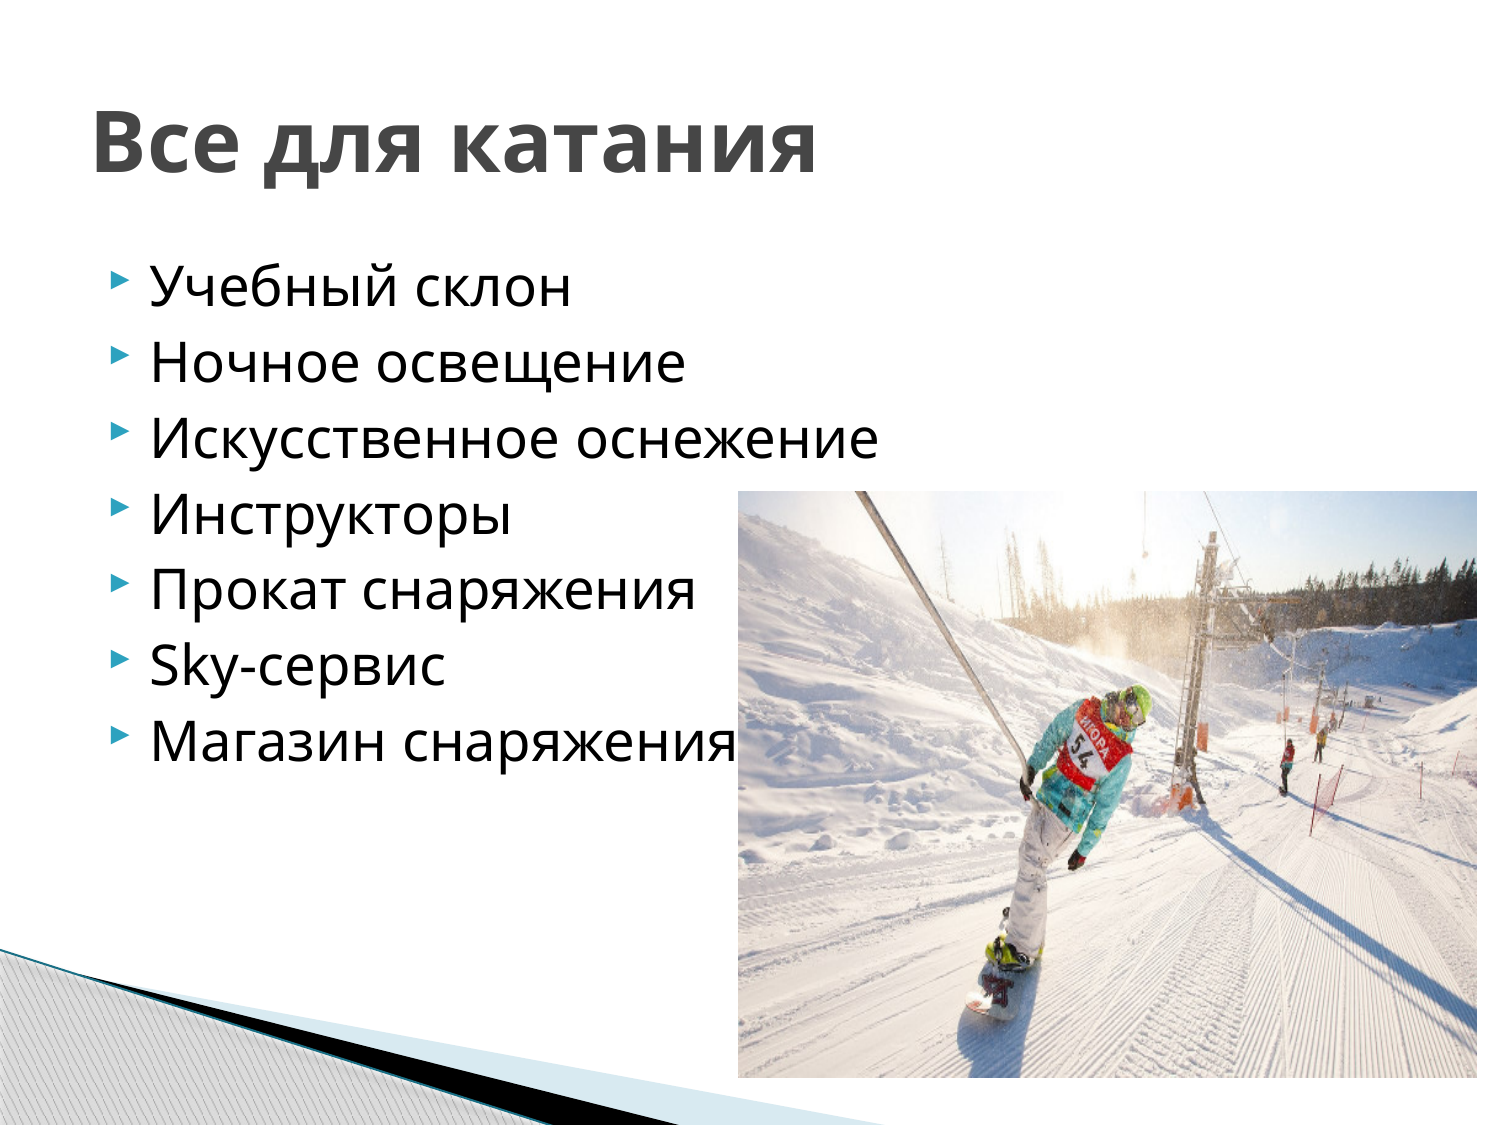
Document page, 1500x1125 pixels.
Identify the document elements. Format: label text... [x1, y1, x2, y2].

title Все для катания [75, 45, 1425, 233]
list Учебный склон Ночное освещение Искусственное оснежение Инструкторы Прокат снаряжения Sky-сервис Магазин снаряжения [75, 243, 1425, 986]
picture [737, 491, 1477, 1078]
